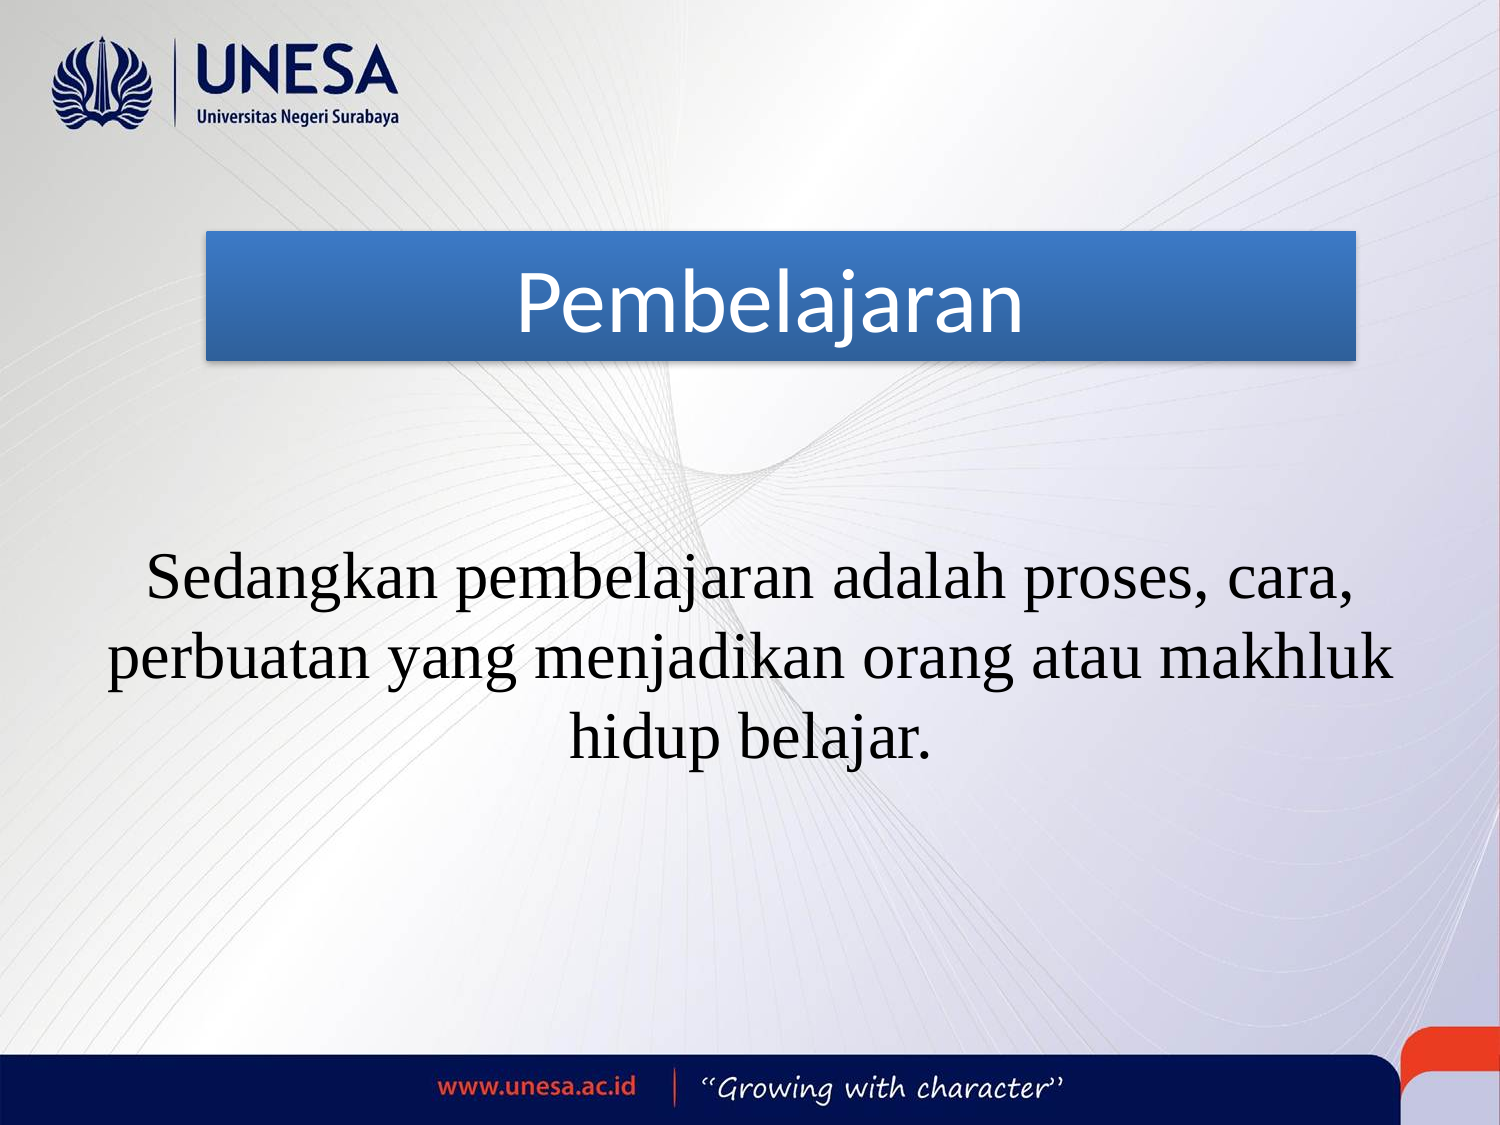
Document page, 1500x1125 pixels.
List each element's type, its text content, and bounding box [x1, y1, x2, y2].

list Sedangkan pembelajaran adalah proses, cara, perbuatan yang menjadikan orang atau makhluk hidup belajar. [76, 338, 1427, 811]
title Pembelajaran [206, 231, 1356, 338]
picture [0, 0, 1500, 1125]
